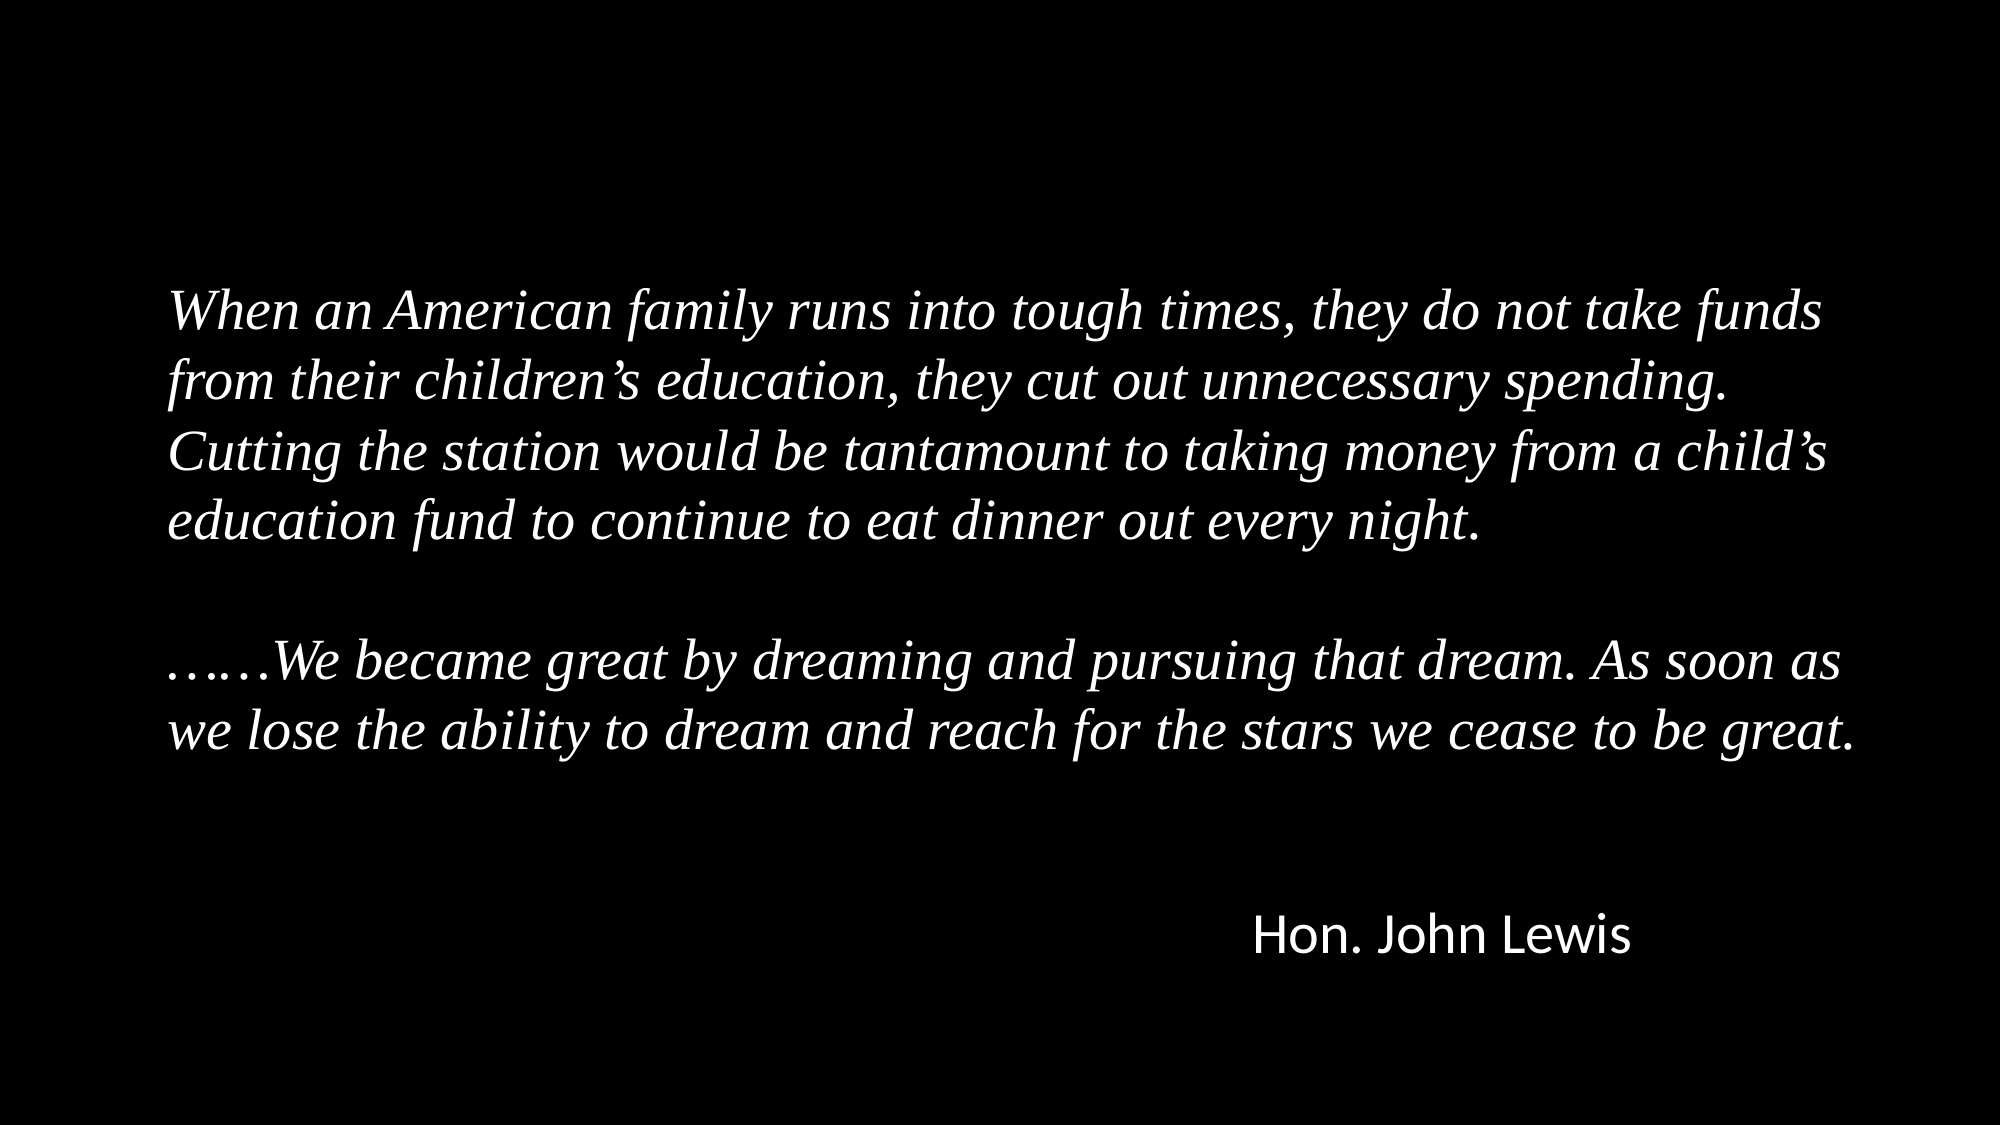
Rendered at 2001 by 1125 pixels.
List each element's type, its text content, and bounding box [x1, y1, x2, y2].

text_box Hon. John Lewis [1237, 888, 1716, 973]
text_box When an American family runs into tough times, they do not take funds from their children’s education, they cut out unnecessary spending. Cutting the station would be tantamount to taking money from a child’s education fund to continue to eat dinner out every night. ……We became great by dreaming and pursuing that dream. As soon as we lose the ability to dream and reach for the stars we cease to be great. [153, 264, 1891, 769]
